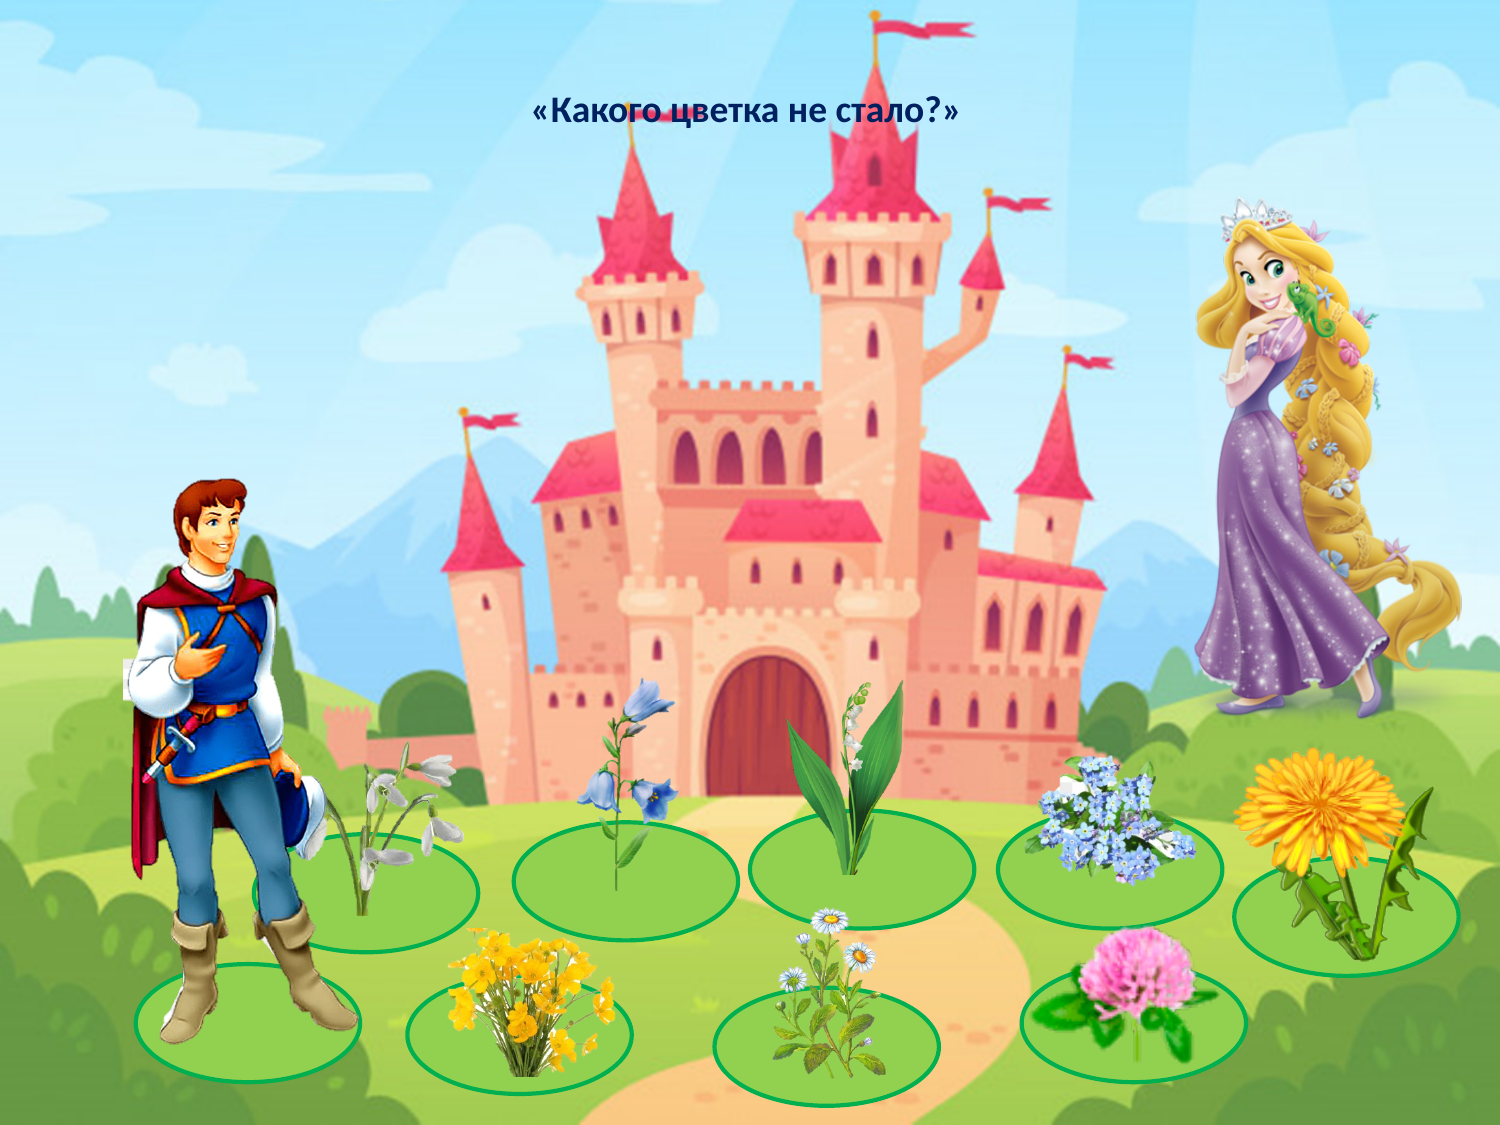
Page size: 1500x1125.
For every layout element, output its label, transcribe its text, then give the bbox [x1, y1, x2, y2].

text_box [995, 834, 1217, 915]
picture [0, 0, 1500, 1125]
text_box [1091, 1080, 1177, 1085]
text_box [150, 1055, 346, 1085]
text_box [456, 1086, 583, 1097]
text_box [370, 866, 481, 955]
text_box [1441, 882, 1461, 952]
text_box [1243, 1004, 1249, 1042]
text_box [1289, 970, 1404, 978]
text_box [747, 813, 977, 928]
text_box [626, 1012, 634, 1058]
text_box [511, 828, 741, 943]
text_box [405, 992, 437, 1078]
text_box «Какого цветка не стало?» [515, 78, 978, 138]
text_box [712, 998, 942, 1108]
